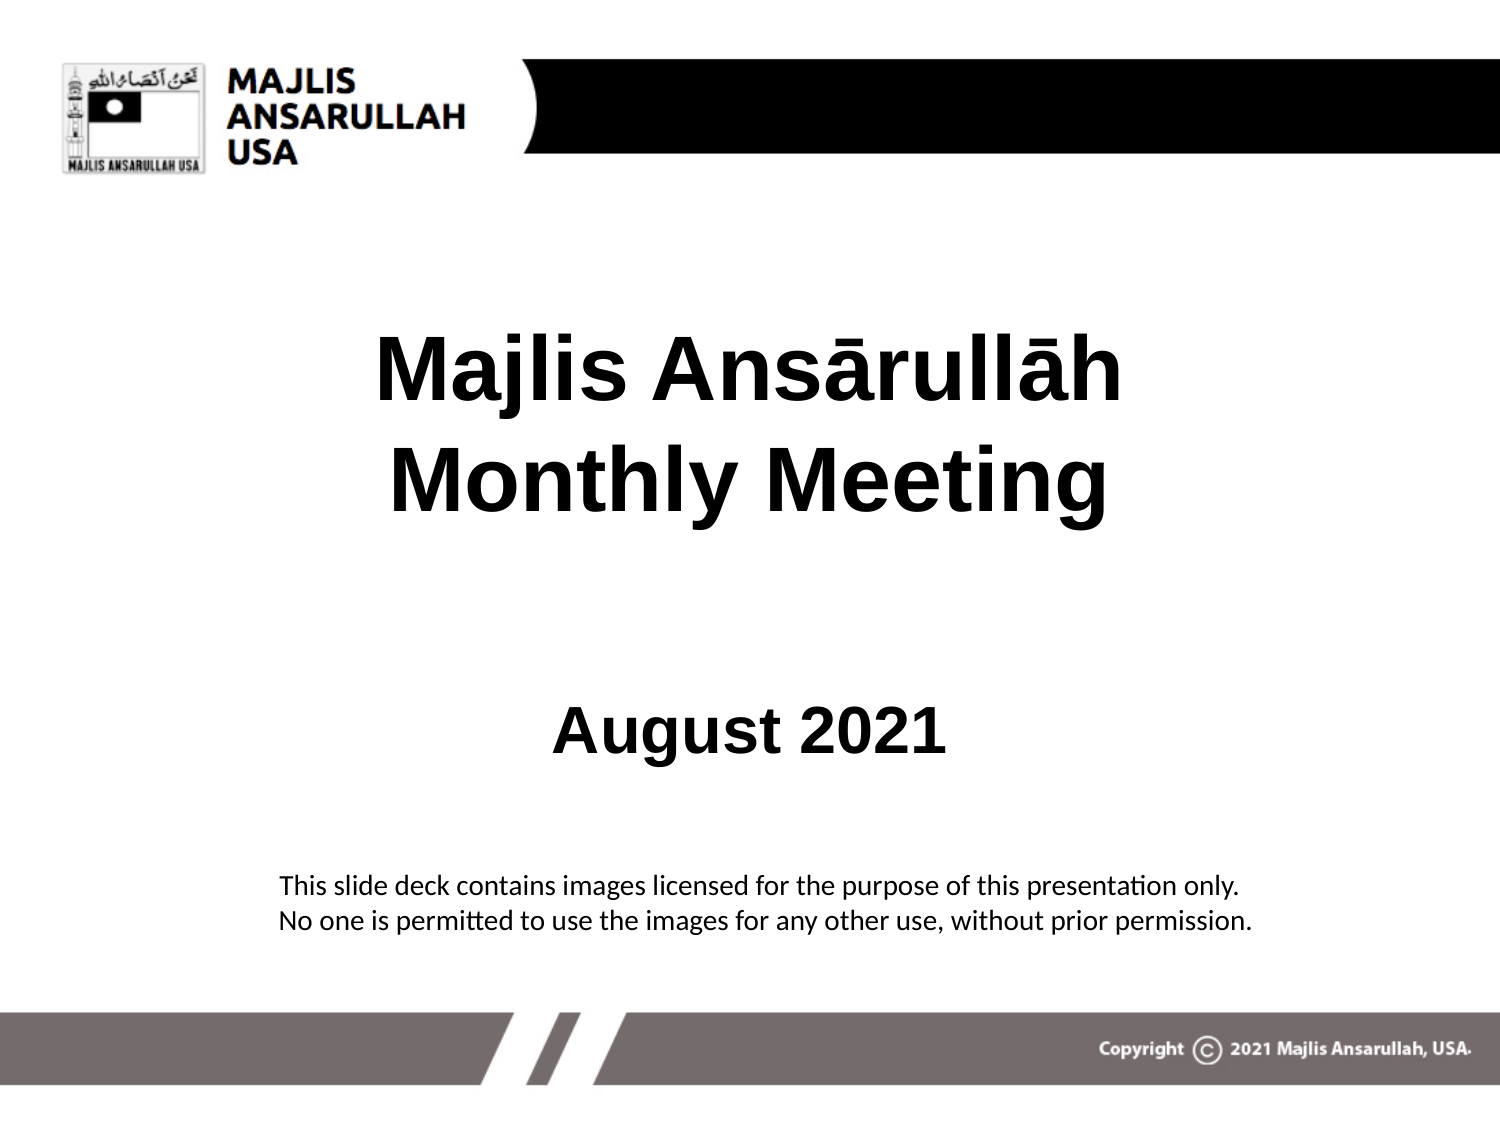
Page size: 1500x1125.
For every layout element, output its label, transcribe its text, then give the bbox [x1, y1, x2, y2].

picture [0, 0, 1500, 1125]
text_box This slide deck contains images licensed for the purpose of this presentation only. No one is permitted to use the images for any other use, without prior permission. [238, 859, 1262, 944]
text_box Majlis Ansārullāh Monthly Meeting [119, 223, 1380, 615]
text_box August 2021 [194, 590, 1305, 863]
